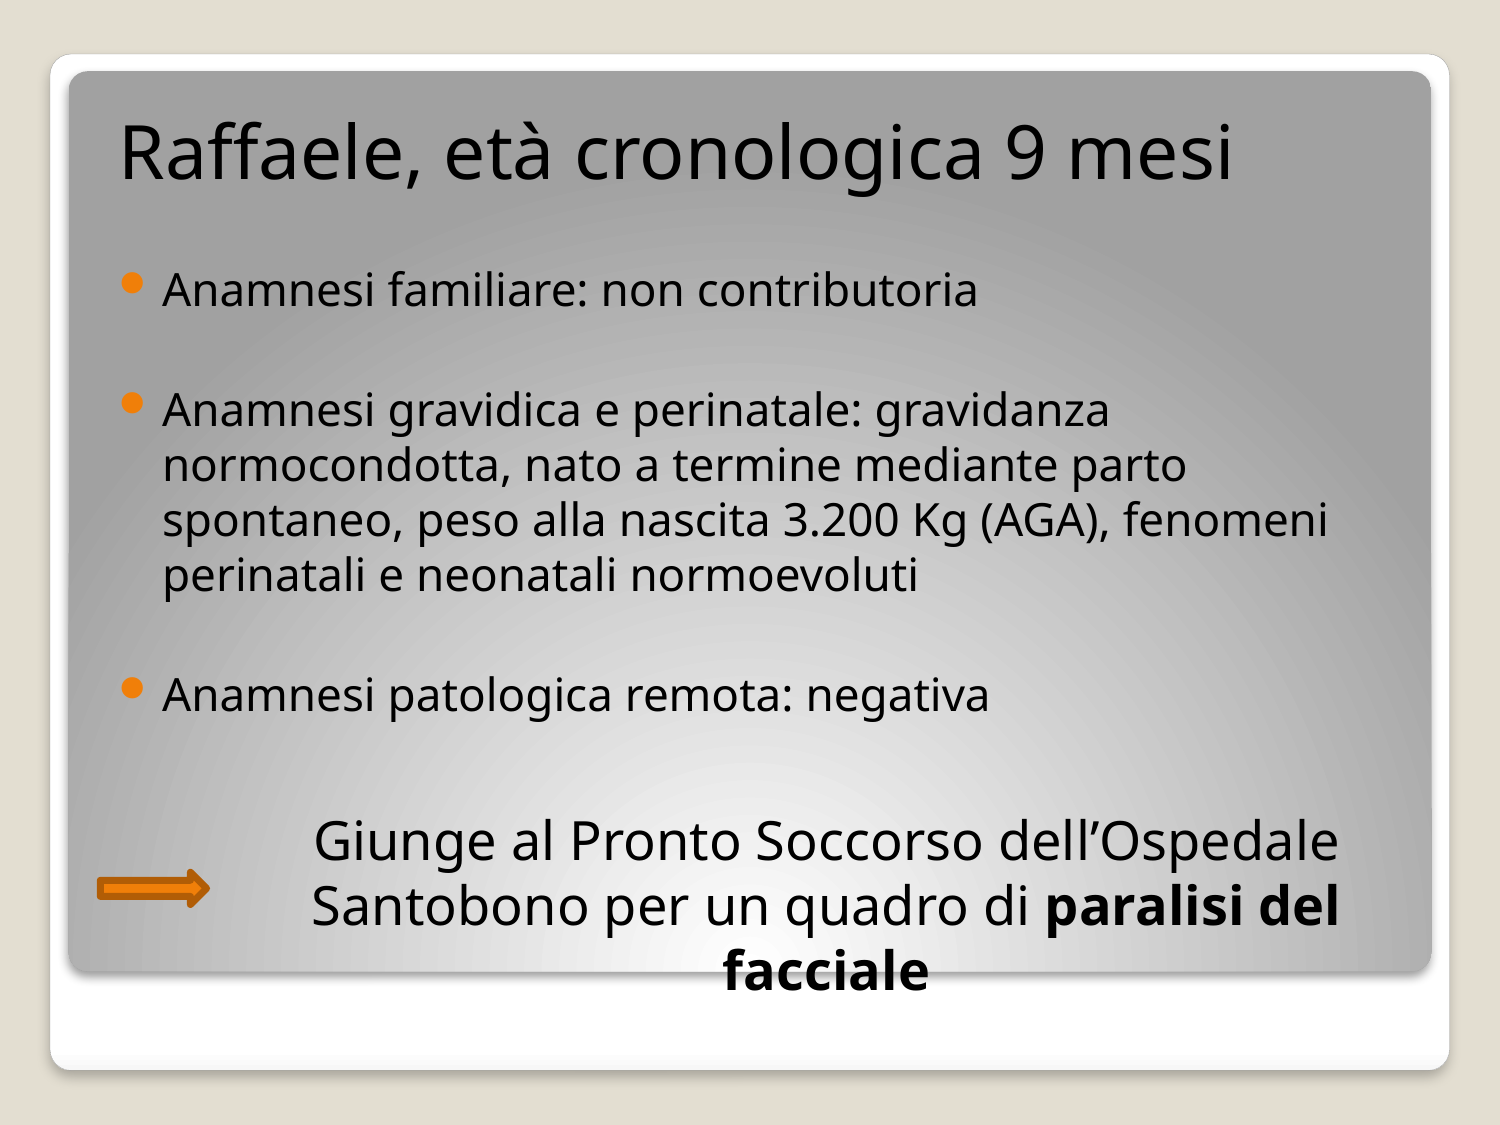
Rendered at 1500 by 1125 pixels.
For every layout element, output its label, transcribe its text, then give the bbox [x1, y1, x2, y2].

list Raffaele, età cronologica 9 mesi Anamnesi familiare: non contributoria Anamnesi gravidica e perinatale: gravidanza normocondotta, nato a termine mediante parto spontaneo, peso alla nascita 3.200 Kg (AGA), fenomeni perinatali e neonatali normoevoluti Anamnesi patologica remota: negativa [88, 90, 1431, 777]
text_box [100, 798, 1400, 1062]
